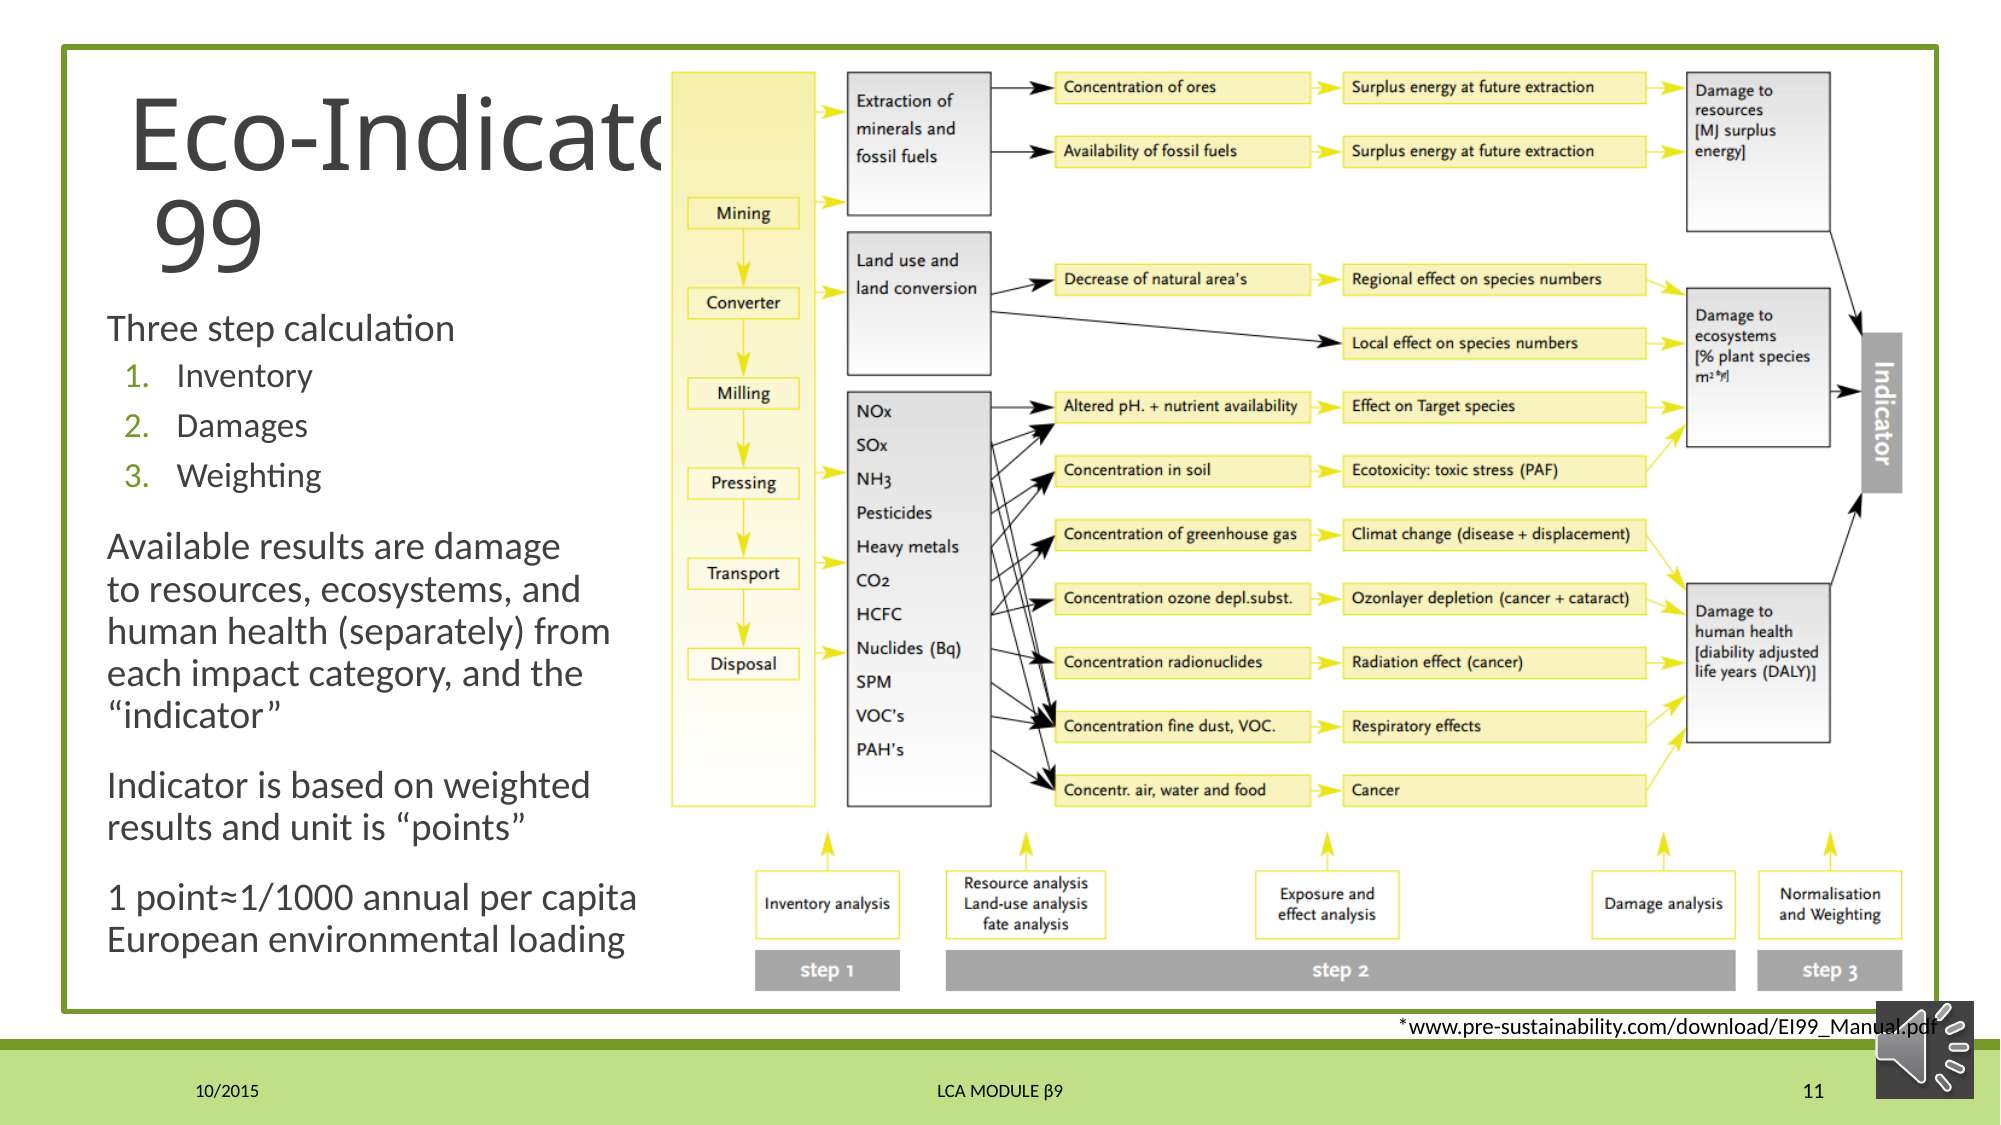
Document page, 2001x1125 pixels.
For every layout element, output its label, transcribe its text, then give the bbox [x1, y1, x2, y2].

slide_number 10/2015 [180, 1059, 586, 1120]
footer LCA Module β9 [604, 1059, 1396, 1120]
picture [1874, 999, 1976, 1101]
slide_number 11 [1624, 1059, 1840, 1120]
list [660, 55, 1924, 1003]
text_box Three step calculation Inventory Damages Weighting Available results are damage to resources, ecosystems, and human health (separately) from each impact category, and the “indicator” Indicator is based on weighted results and unit is “points” 1 point≈1/1000 annual per capita European environmental loading [92, 299, 640, 1002]
text_box *www.pre-sustainability.com/download/EI99_Manual.pdf [1382, 1008, 1871, 1047]
title Eco-Indicator 99 [112, 45, 1763, 300]
